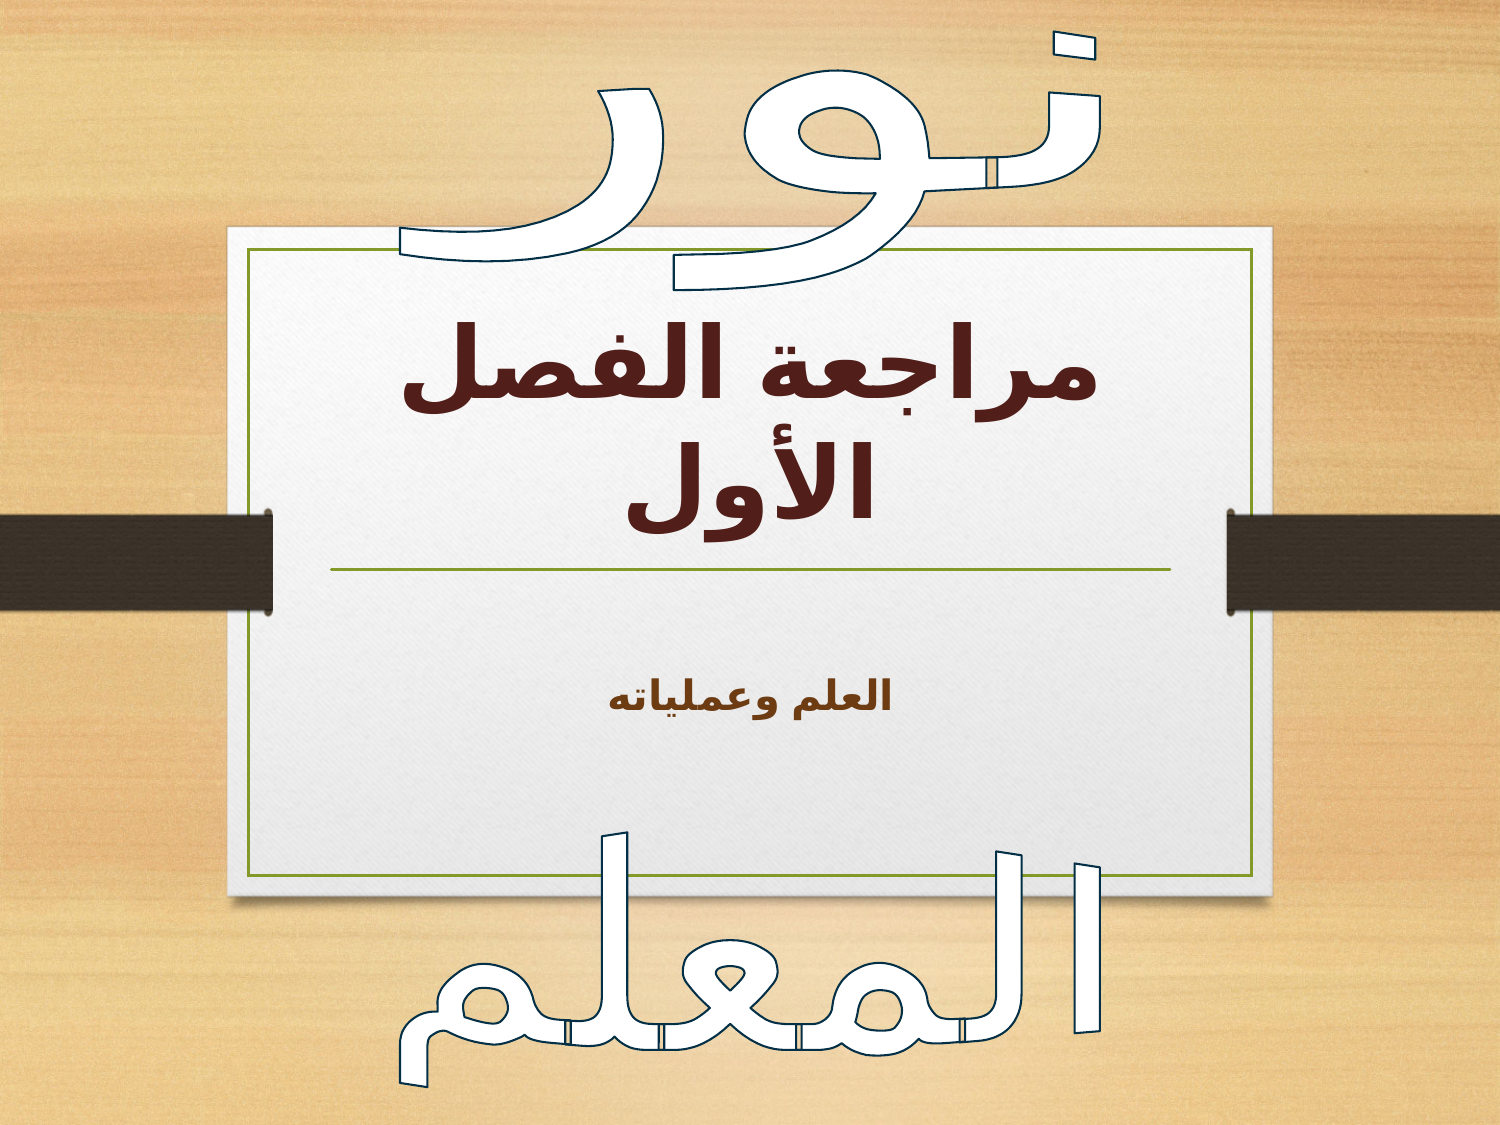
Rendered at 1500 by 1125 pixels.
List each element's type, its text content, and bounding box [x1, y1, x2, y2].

picture [0, 0, 1500, 1125]
title مراجعة الفصل الأول [315, 297, 1187, 546]
subtitle العلم وعملياته [315, 590, 1187, 817]
